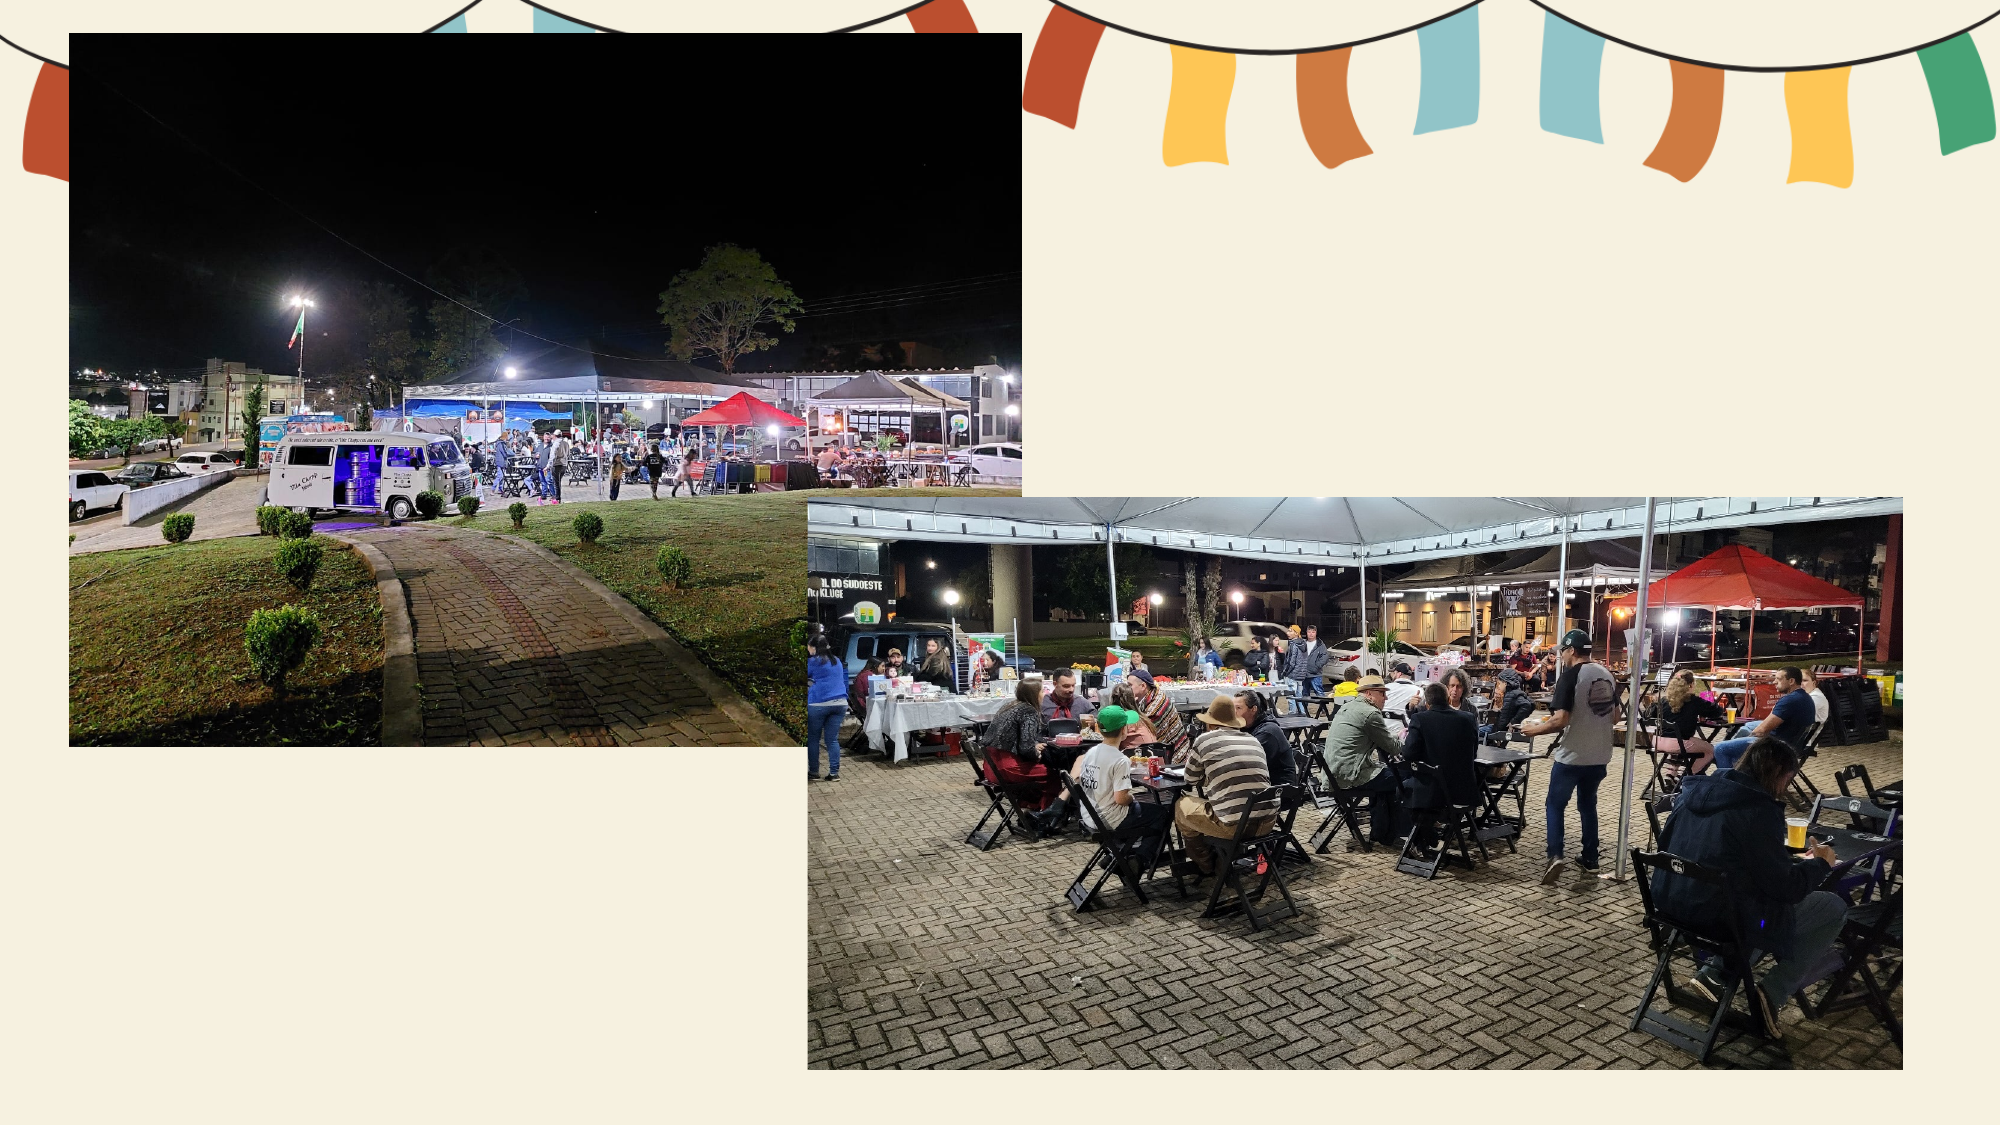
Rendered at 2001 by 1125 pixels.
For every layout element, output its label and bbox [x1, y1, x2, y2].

list [69, 33, 1022, 748]
picture [0, 0, 2000, 1125]
